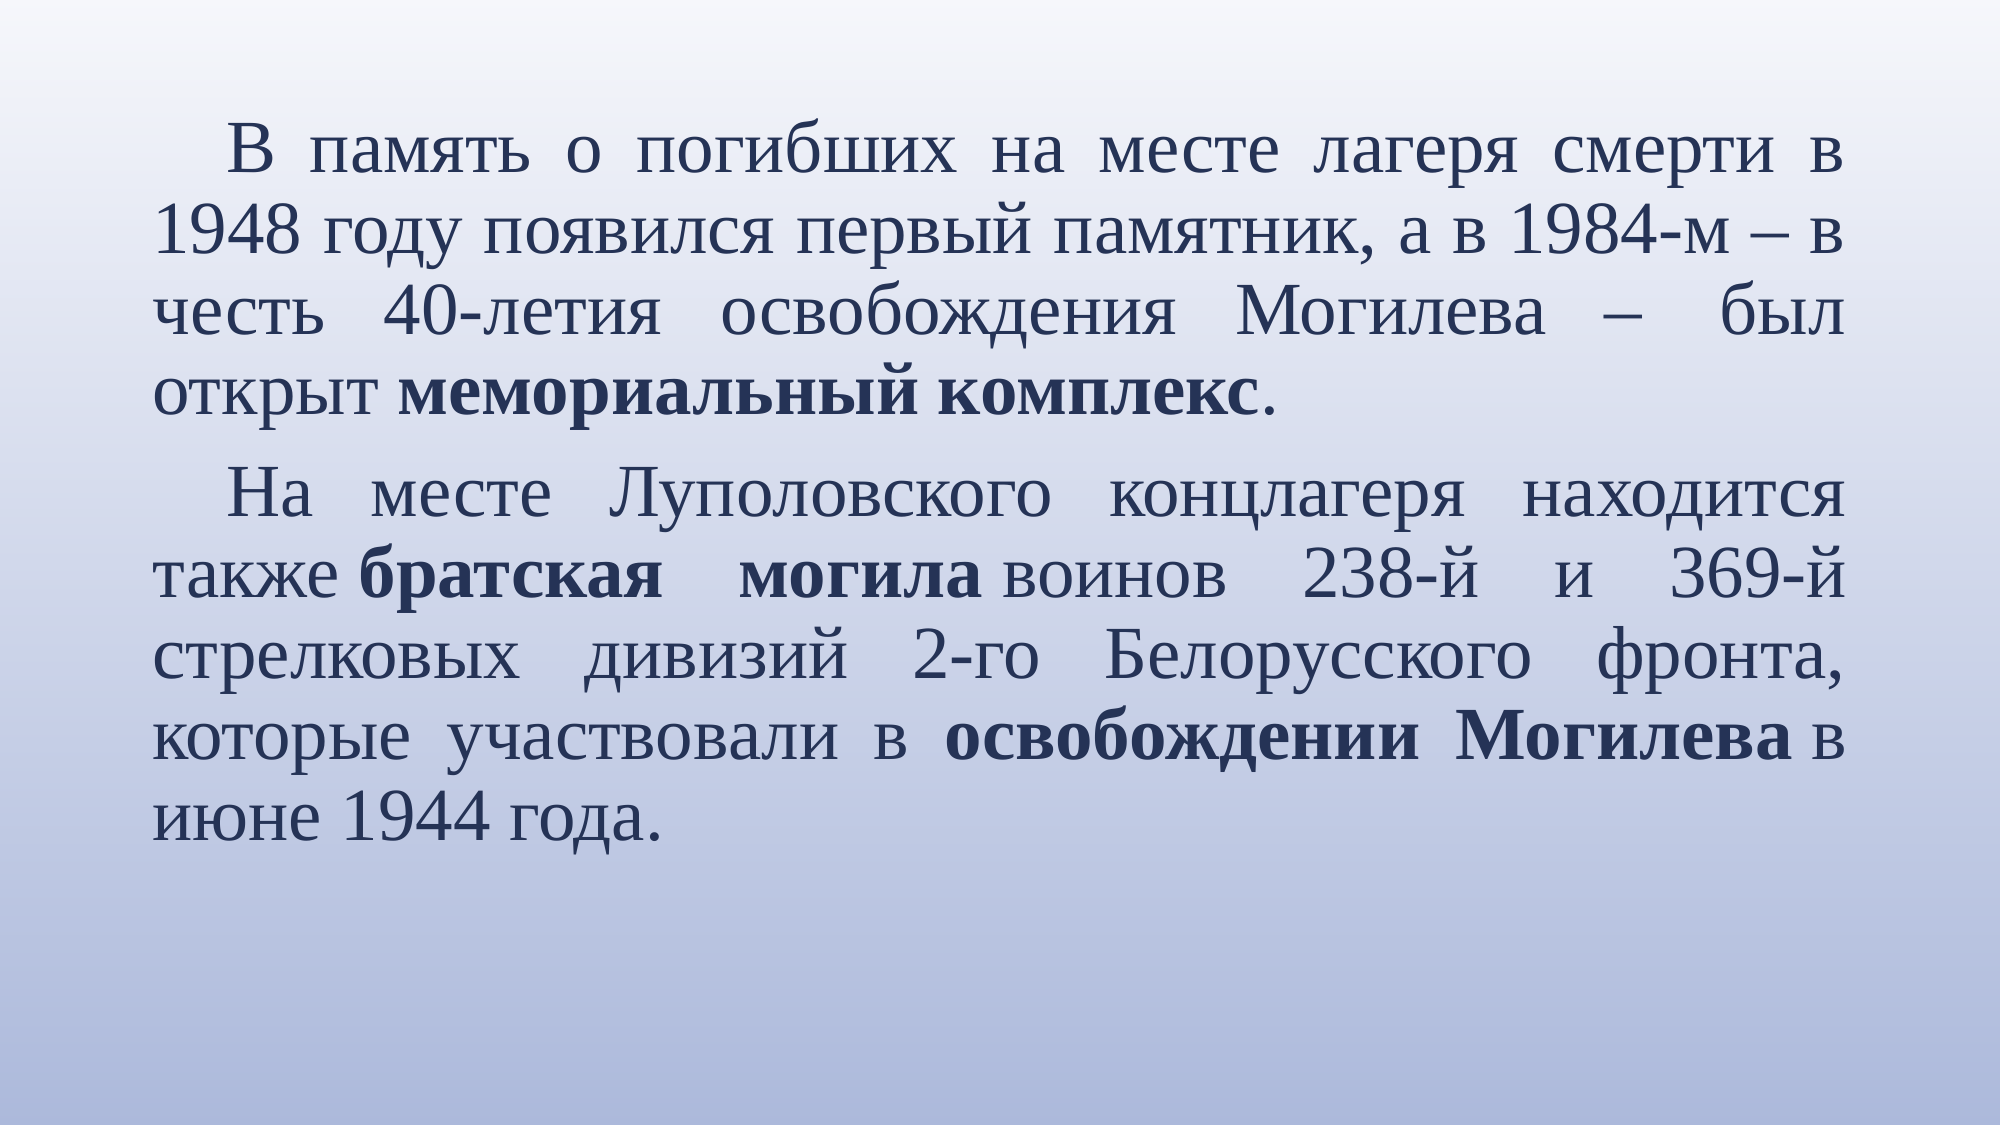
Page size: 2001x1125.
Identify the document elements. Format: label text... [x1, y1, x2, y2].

list В память о погибших на месте лагеря смерти в 1948 году появился первый памятник, а в 1984-м – в честь 40-летия освобождения Могилева – был открыт мемориальный комплекс. На месте Луполовского концлагеря находится также братская могила воинов 238-й и 369-й стрелковых дивизий 2-го Белорусского фронта, которые участвовали в освобождении Могилева в июне 1944 года. [137, 99, 1863, 1014]
